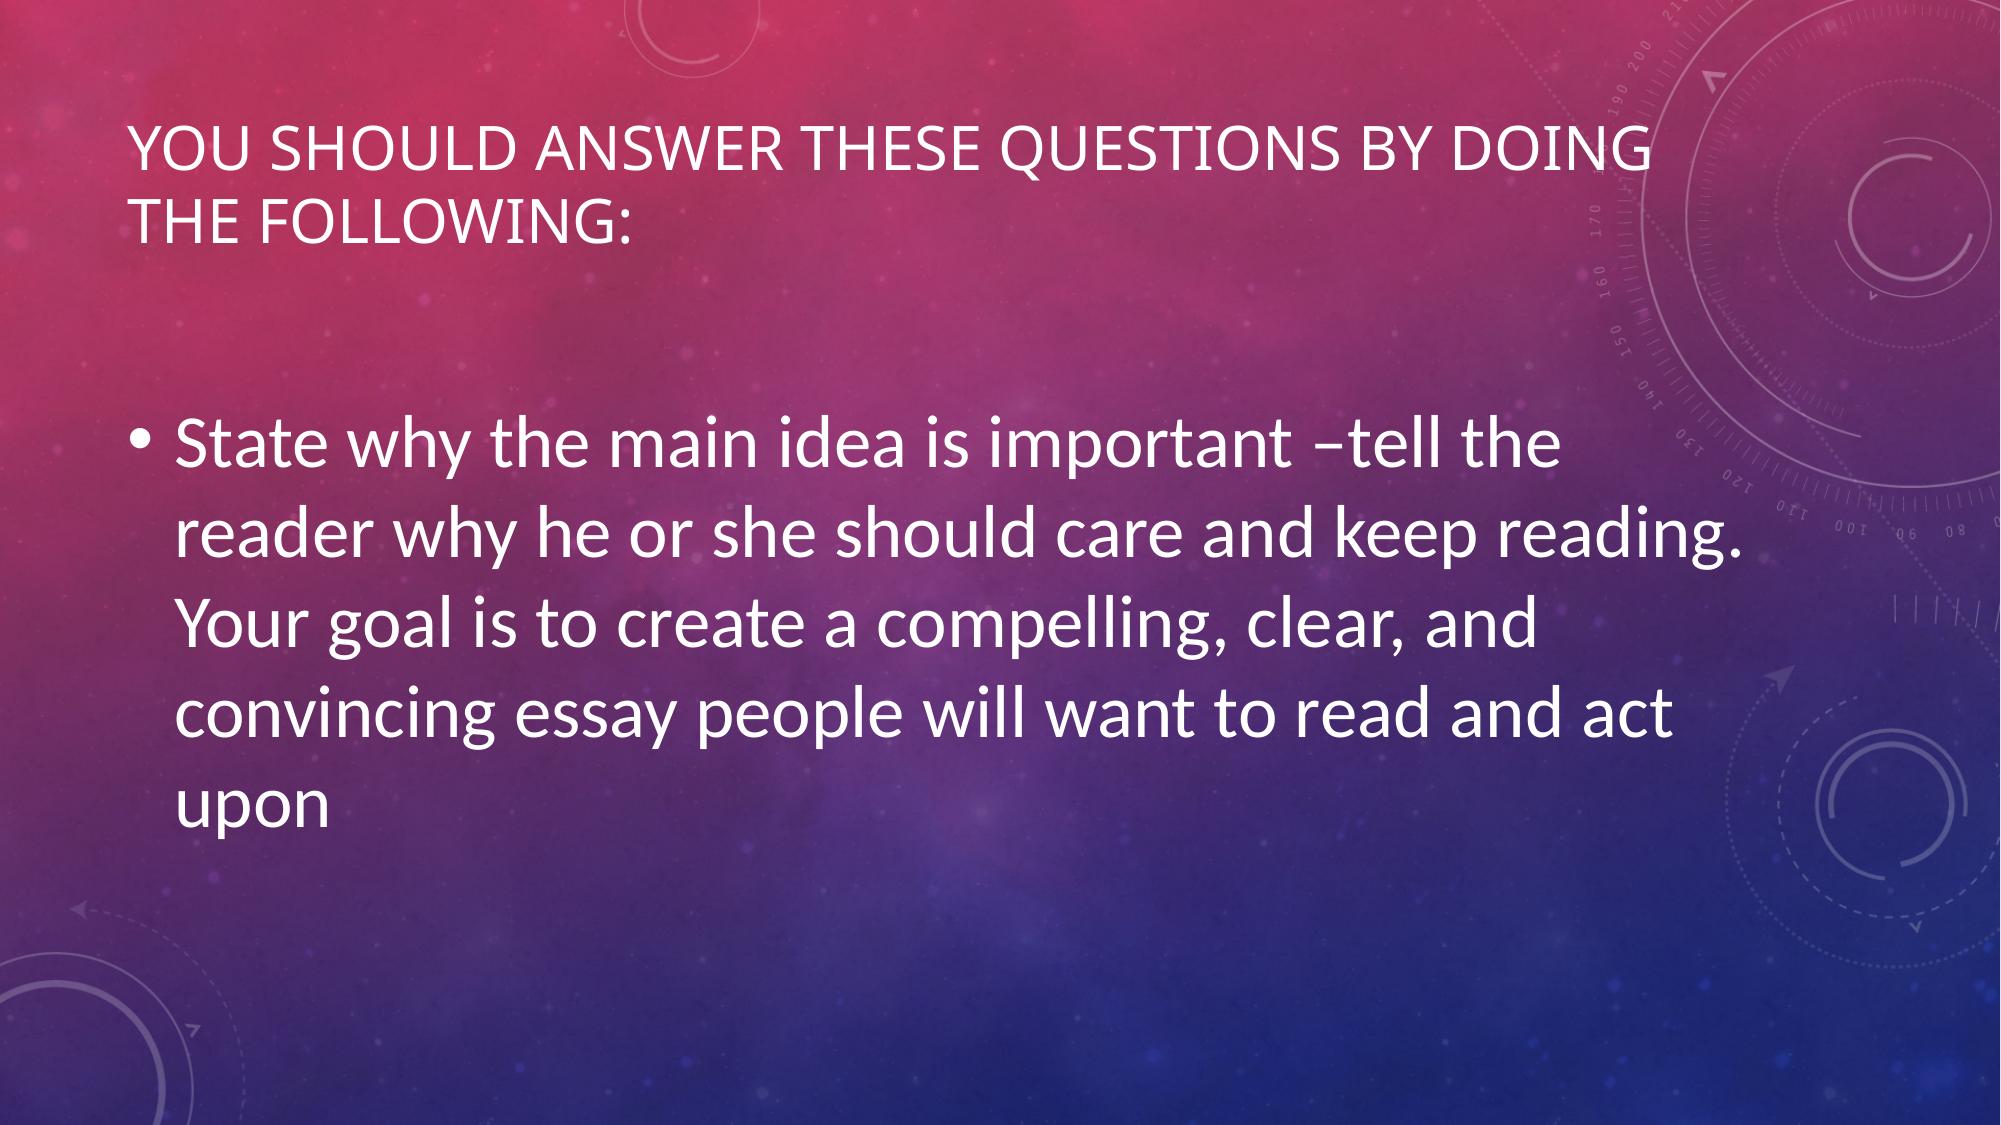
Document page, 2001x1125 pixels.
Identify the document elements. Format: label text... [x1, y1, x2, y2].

picture [0, 0, 2001, 1125]
title You should answer these questions by doing the following: [112, 99, 1775, 339]
list State why the main idea is important –tell the reader why he or she should care and keep reading. Your goal is to create a compelling, clear, and convincing essay people will want to read and act upon [112, 351, 1775, 950]
